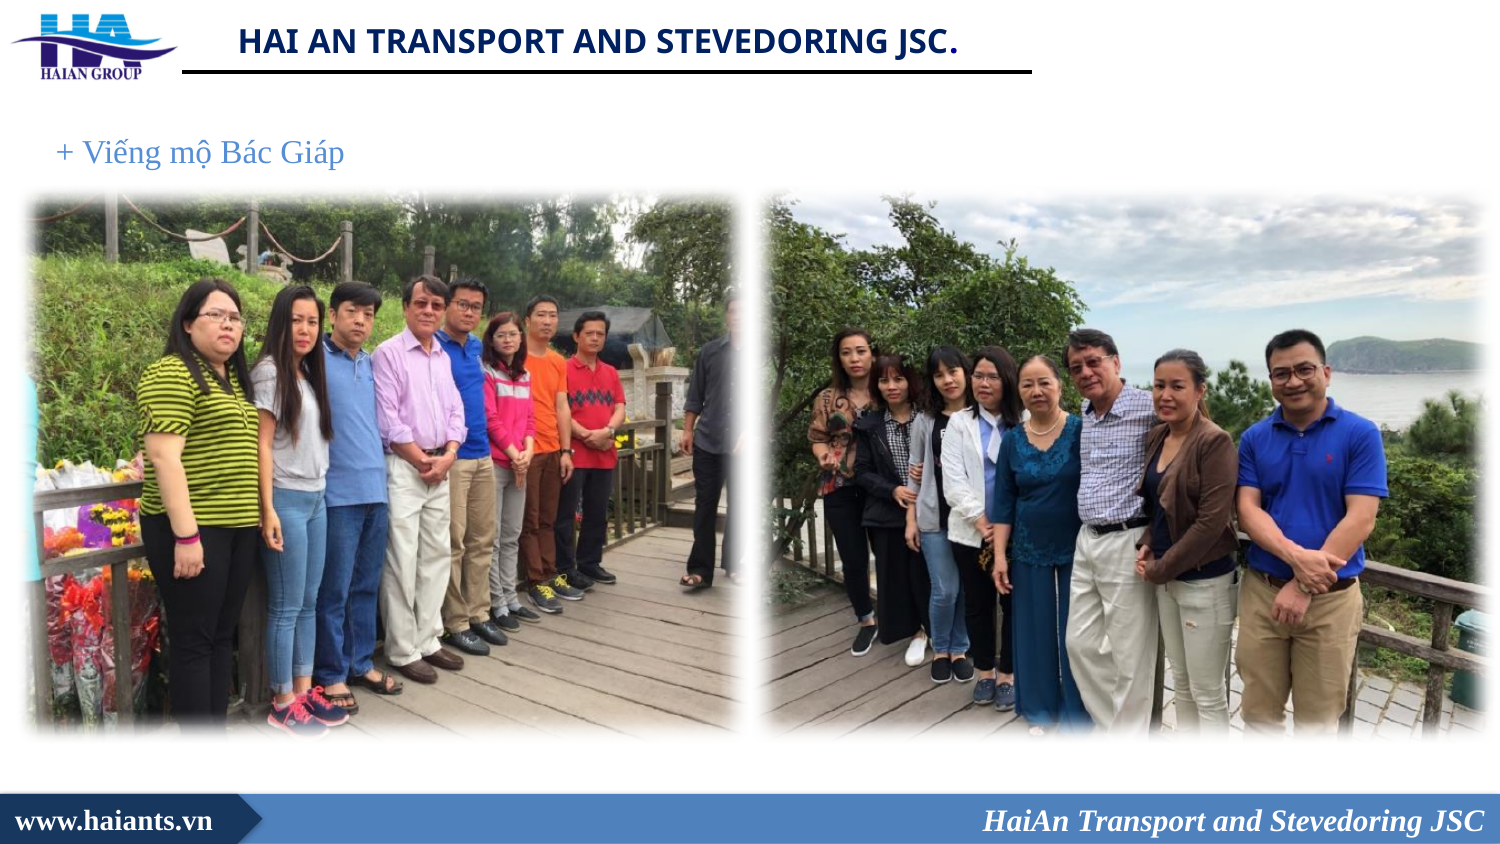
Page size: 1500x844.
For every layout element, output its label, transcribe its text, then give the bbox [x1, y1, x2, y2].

picture [15, 184, 1497, 744]
text_box + Viếng mộ Bác Giáp [40, 103, 736, 178]
text_box HaiAn Transport and Stevedoring JSC [243, 791, 1500, 844]
picture [1, 2, 182, 87]
text_box www.haiants.vn [0, 790, 266, 844]
